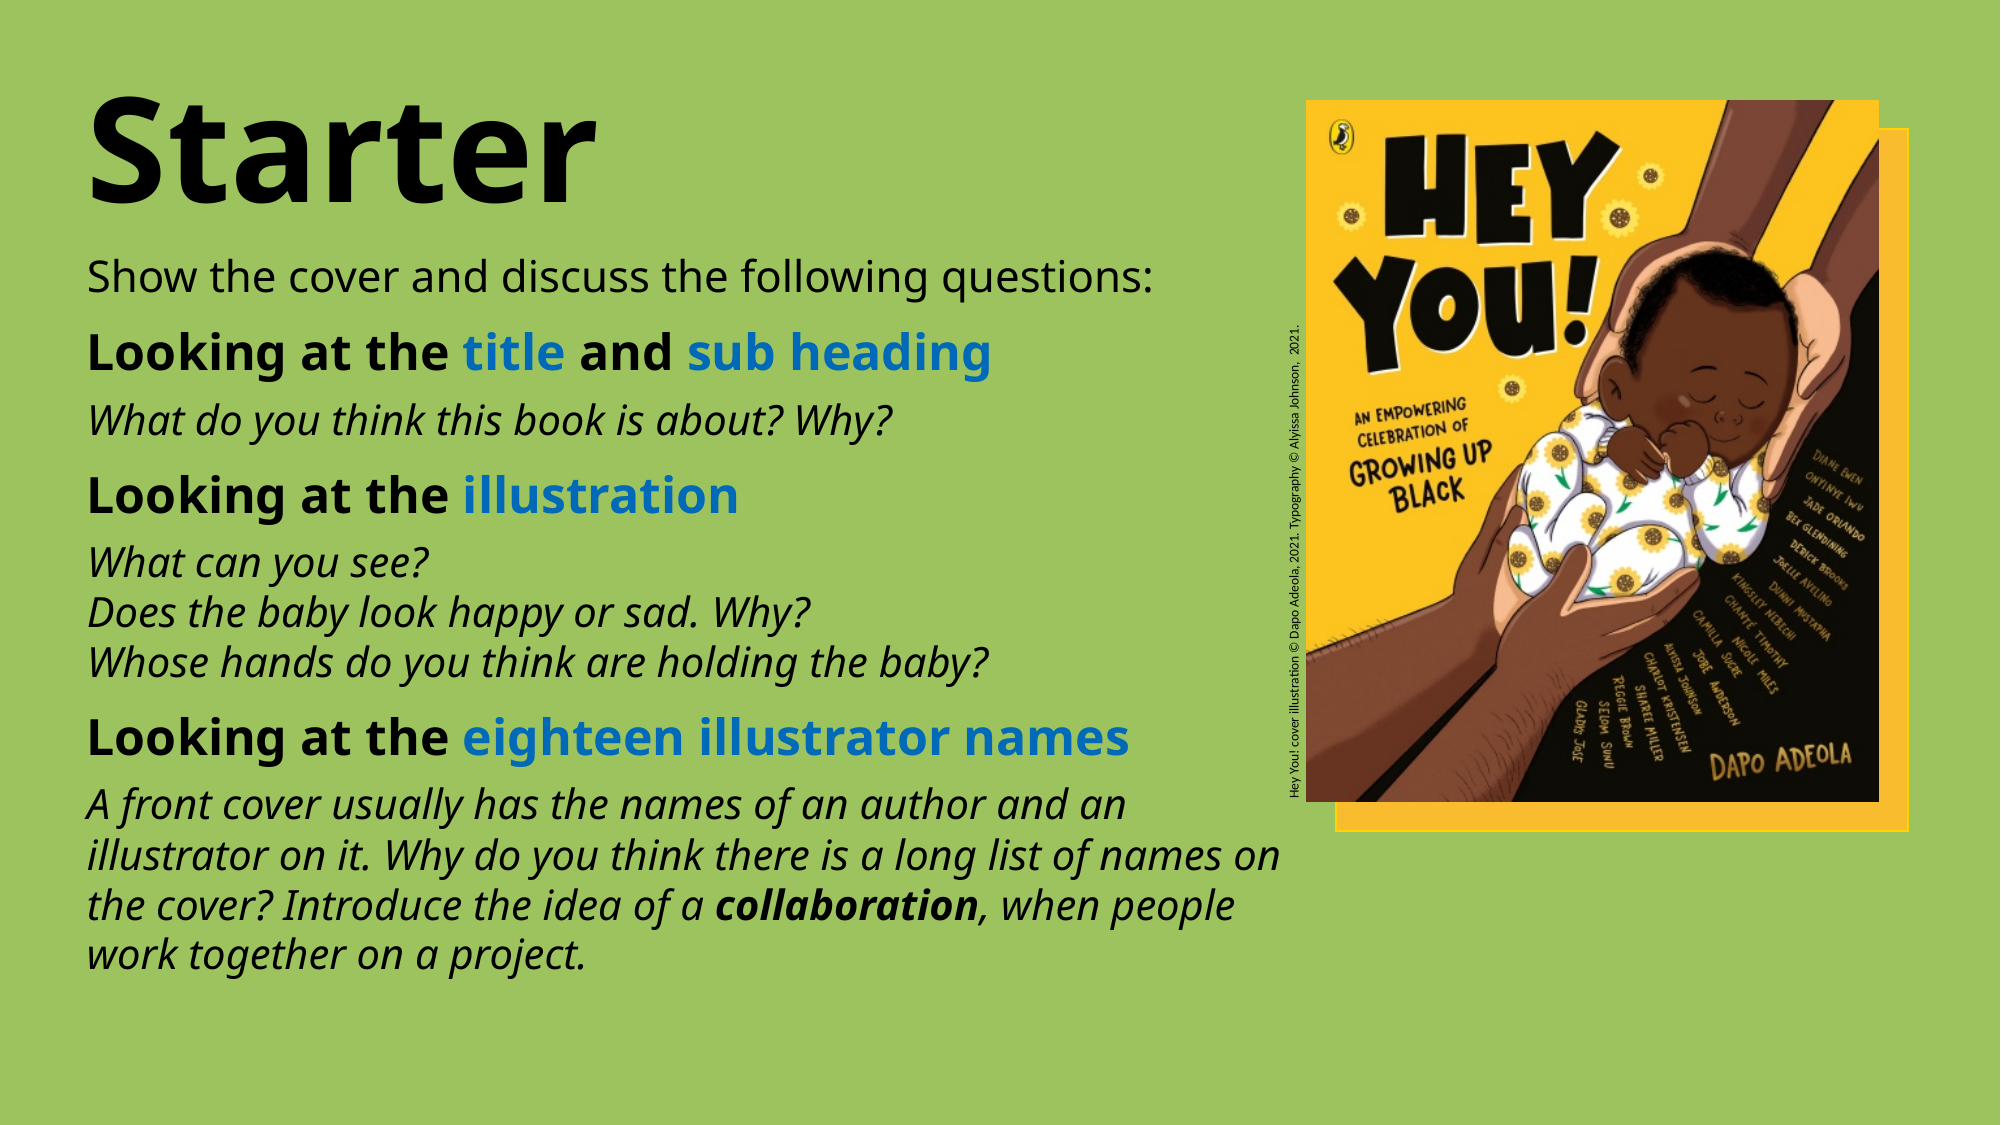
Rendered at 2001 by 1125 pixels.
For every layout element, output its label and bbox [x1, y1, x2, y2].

text_box [72, 69, 1908, 994]
